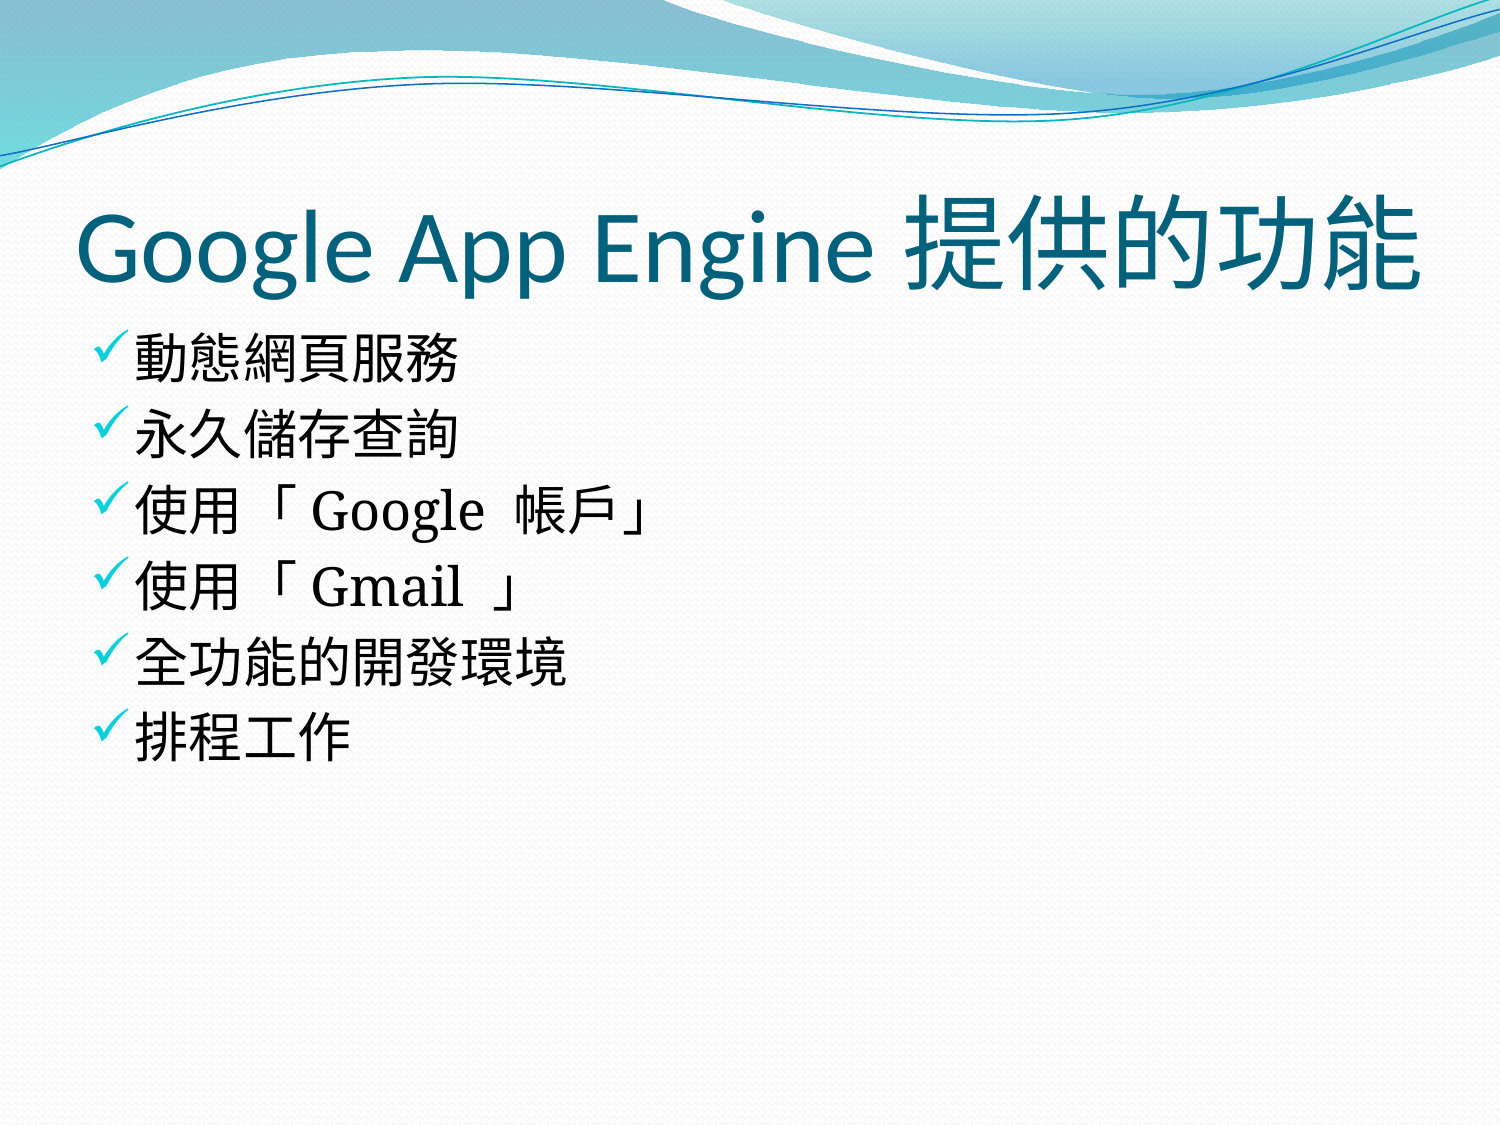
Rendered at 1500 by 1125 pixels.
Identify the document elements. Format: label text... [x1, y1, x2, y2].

title Google App Engine提供的功能 [75, 115, 1425, 303]
list 動態網頁服務 永久儲存查詢 使用「Google 帳戶」 使用「Gmail 」 全功能的開發環境 排程工作 [75, 317, 1425, 1038]
